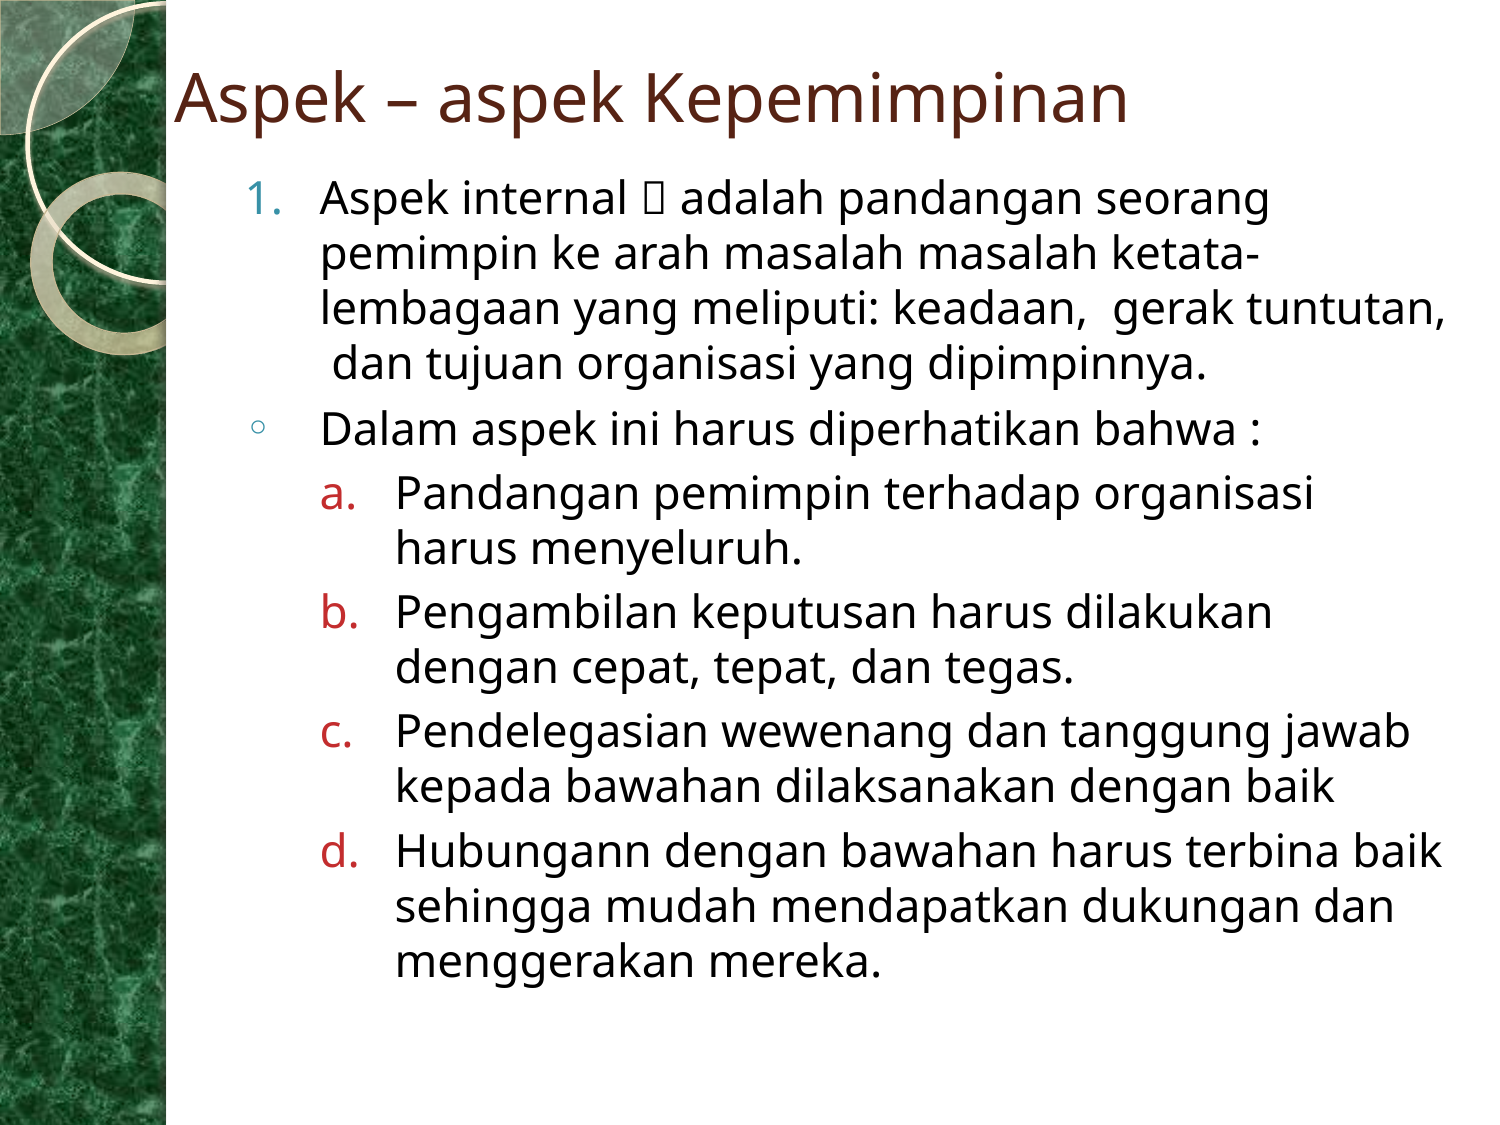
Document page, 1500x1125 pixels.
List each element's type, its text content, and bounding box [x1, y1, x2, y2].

picture [62, 195, 160, 280]
picture [53, 241, 160, 332]
title Aspek – aspek Kepemimpinan [159, 42, 1171, 147]
picture [0, 134, 166, 1125]
picture [136, 0, 164, 4]
list Aspek internal  adalah pandangan seorang pemimpin ke arah masalah masalah ketata-lembagaan yang meliputi: keadaan, gerak tuntutan, dan tujuan organisasi yang dipimpinnya. Dalam aspek ini harus diperhatikan bahwa : Pandangan pemimpin terhadap organisasi harus menyeluruh. Pengambilan keputusan harus dilakukan dengan cepat, tepat, dan tegas. Pendelegasian wewenang dan tanggung jawab kepada bawahan dilaksanakan dengan baik Hubungann dengan bawahan harus terbina baik sehingga mudah mendapatkan dukungan dan menggerakan mereka. [170, 160, 1466, 1071]
picture [32, 13, 160, 207]
